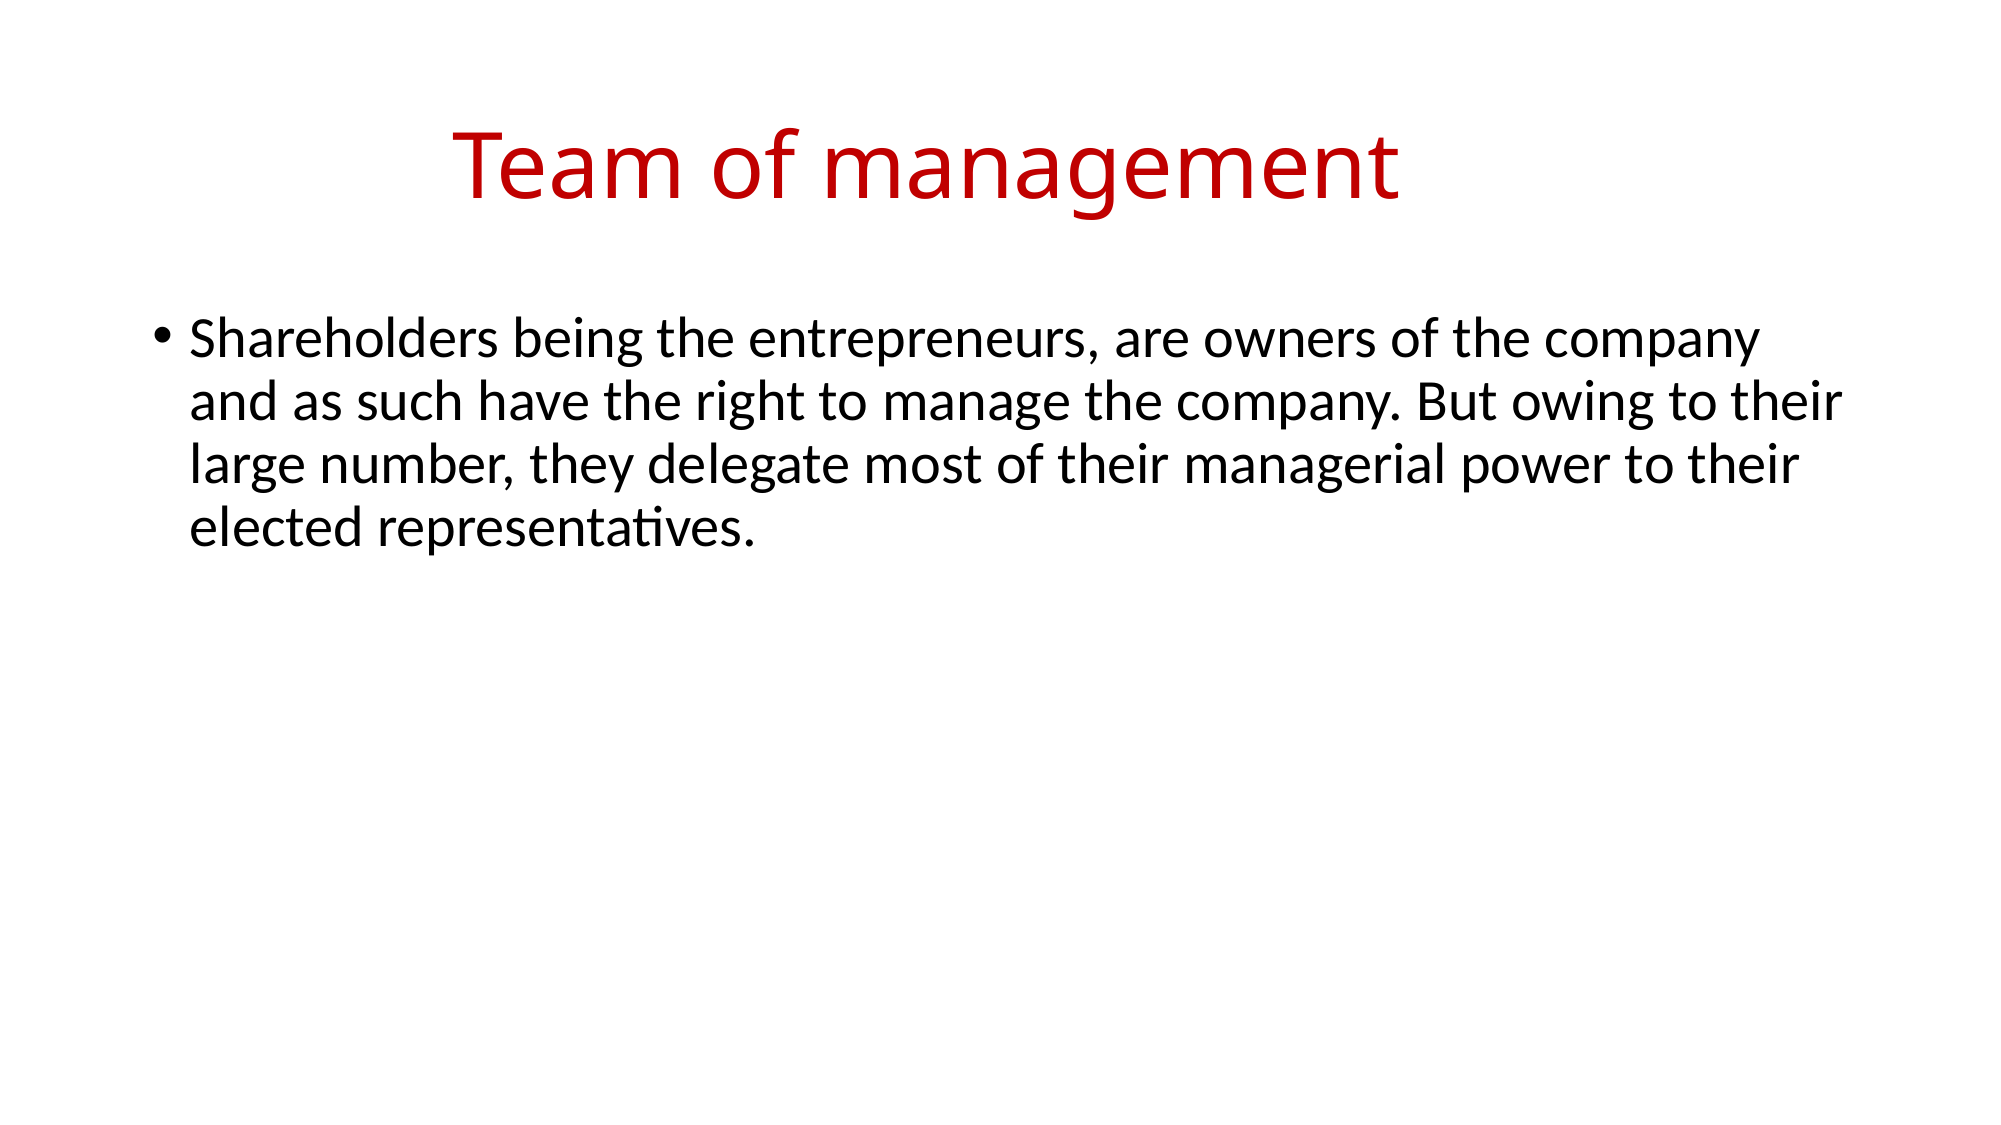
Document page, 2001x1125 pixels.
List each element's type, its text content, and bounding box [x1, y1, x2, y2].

list Shareholders being the entrepreneurs, are owners of the company and as such have the right to manage the company. But owing to their large number, they delegate most of their managerial power to their elected representatives. [137, 299, 1863, 1014]
title Team of management [137, 59, 1863, 278]
